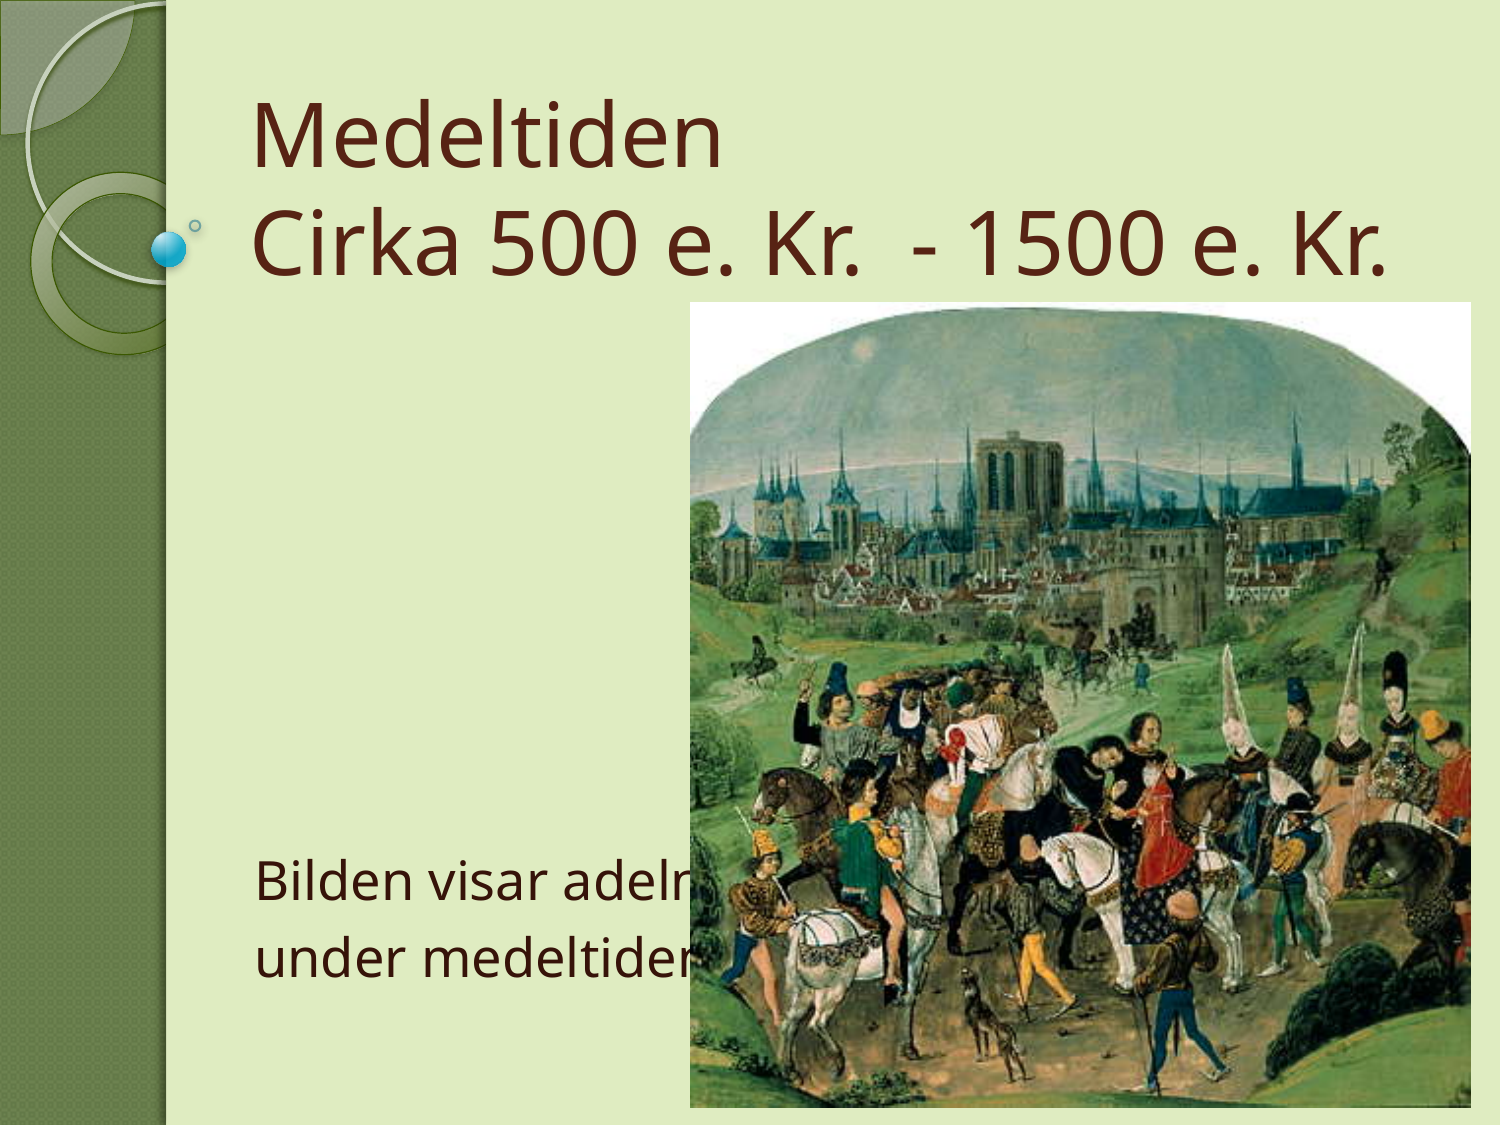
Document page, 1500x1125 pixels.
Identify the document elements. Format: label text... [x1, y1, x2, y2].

title Medeltiden Cirka 500 e. Kr. - 1500 e. Kr. [234, 59, 1450, 301]
subtitle Bilden visar adeln under medeltiden. [234, 303, 686, 1000]
picture [690, 302, 1471, 1108]
